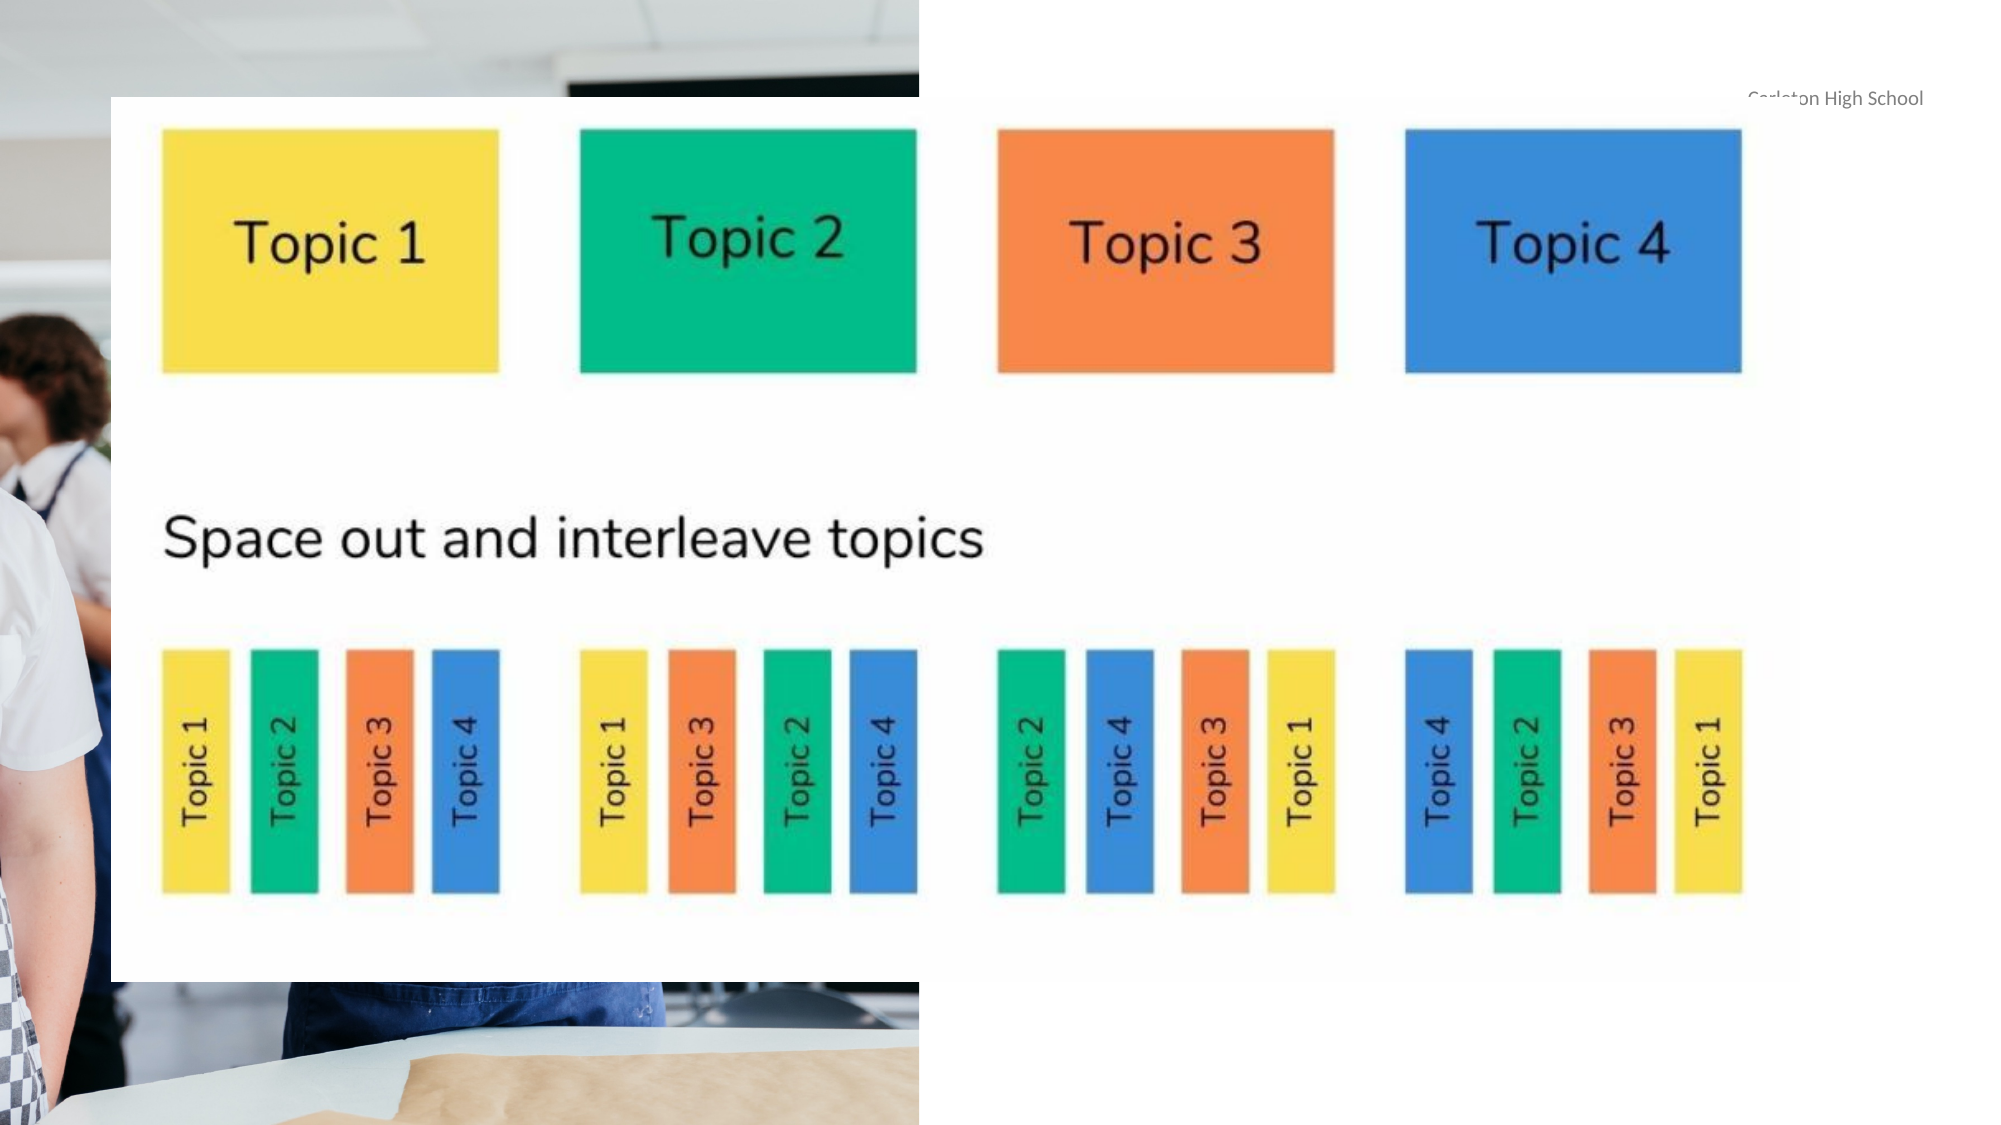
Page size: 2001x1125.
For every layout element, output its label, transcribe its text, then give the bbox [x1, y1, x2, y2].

picture [0, 0, 1800, 1125]
text_box Carleton High School [1606, 80, 1939, 124]
